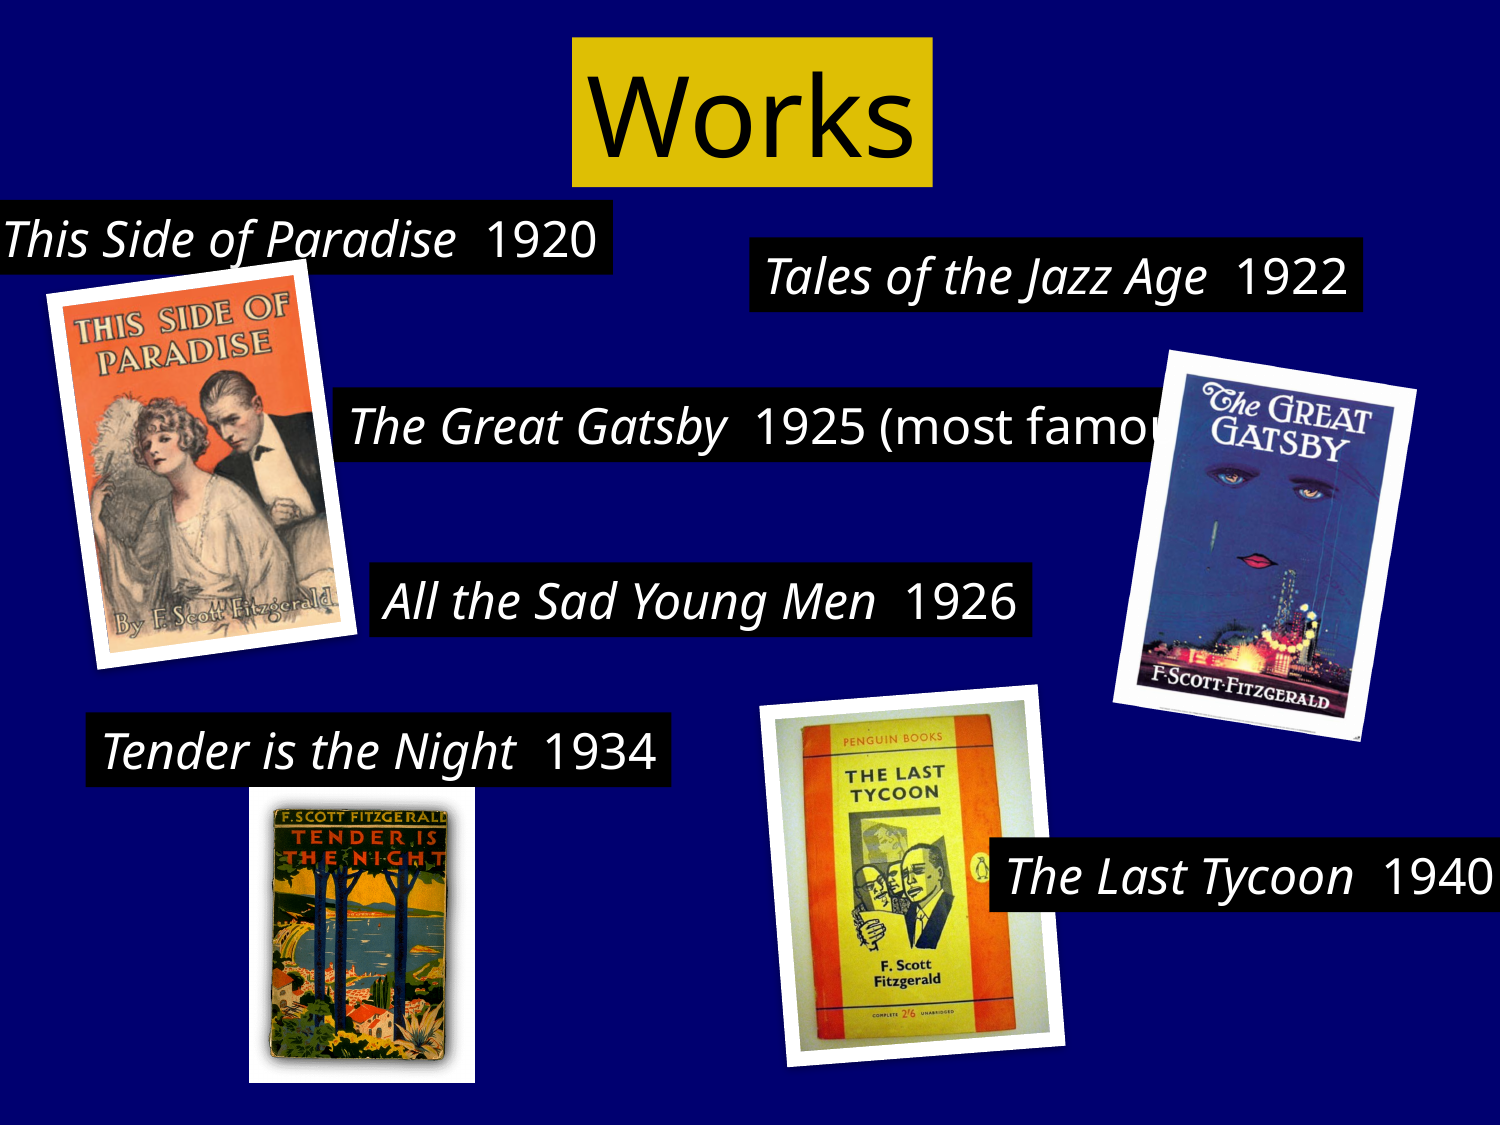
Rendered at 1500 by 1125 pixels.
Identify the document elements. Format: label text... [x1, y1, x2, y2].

text_box The Last Tycoon 1940 [1041, 837, 1500, 913]
text_box All the Sad Young Men 1926 [369, 562, 1033, 638]
picture [63, 276, 340, 653]
text_box Tales of the Jazz Age 1922 [749, 237, 1364, 313]
text_box Works [572, 37, 933, 188]
text_box This Side of Paradise 1920 [0, 199, 613, 275]
picture [249, 787, 476, 1083]
picture [1113, 350, 1416, 741]
text_box The Great Gatsby 1925 (most famous) [332, 387, 1133, 463]
text_box Tender is the Night 1934 [85, 712, 672, 788]
picture [776, 701, 1049, 1051]
